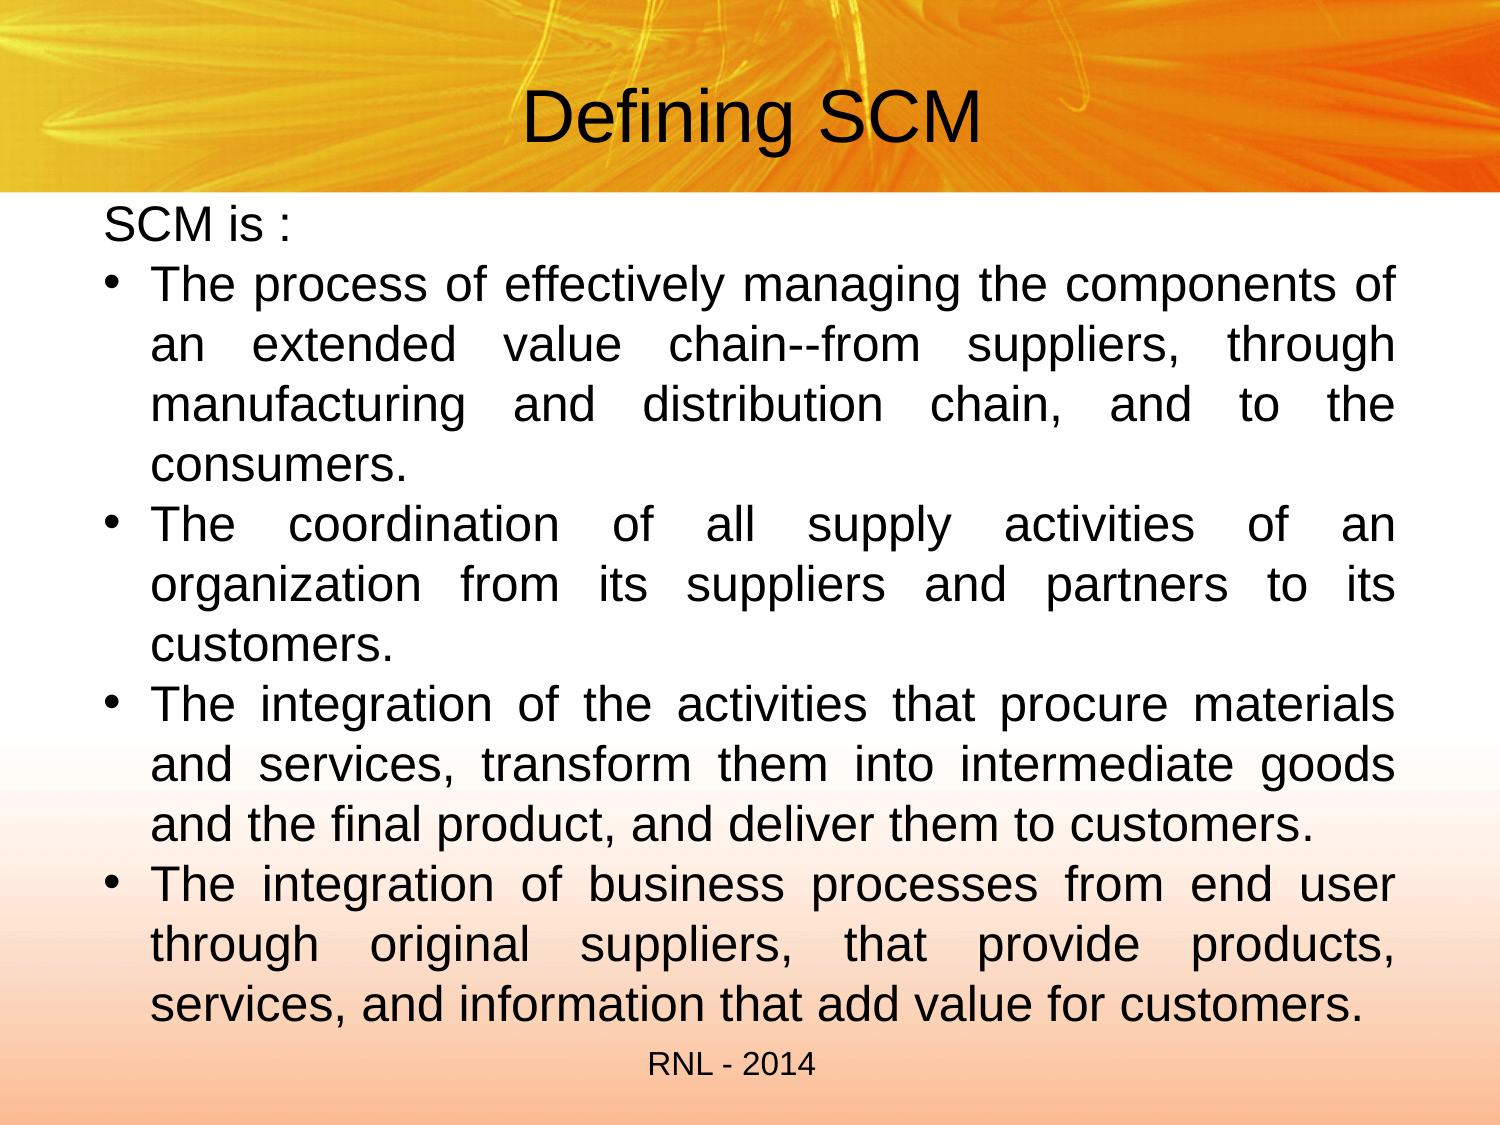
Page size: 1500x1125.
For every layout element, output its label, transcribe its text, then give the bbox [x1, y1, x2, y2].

picture [0, 0, 1500, 1125]
text_box SCM is : The process of effectively managing the components of an extended value chain--from suppliers, through manufacturing and distribution chain, and to the consumers. The coordination of all supply activities of an organization from its suppliers and partners to its customers. The integration of the activities that procure materials and services, transform them into intermediate goods and the final product, and deliver them to customers. The integration of business processes from end user through original suppliers, that provide products, services, and information that add value for customers. [88, 184, 1412, 1040]
text_box RNL - 2014 [632, 1040, 832, 1090]
title Defining SCM [77, 19, 1428, 207]
